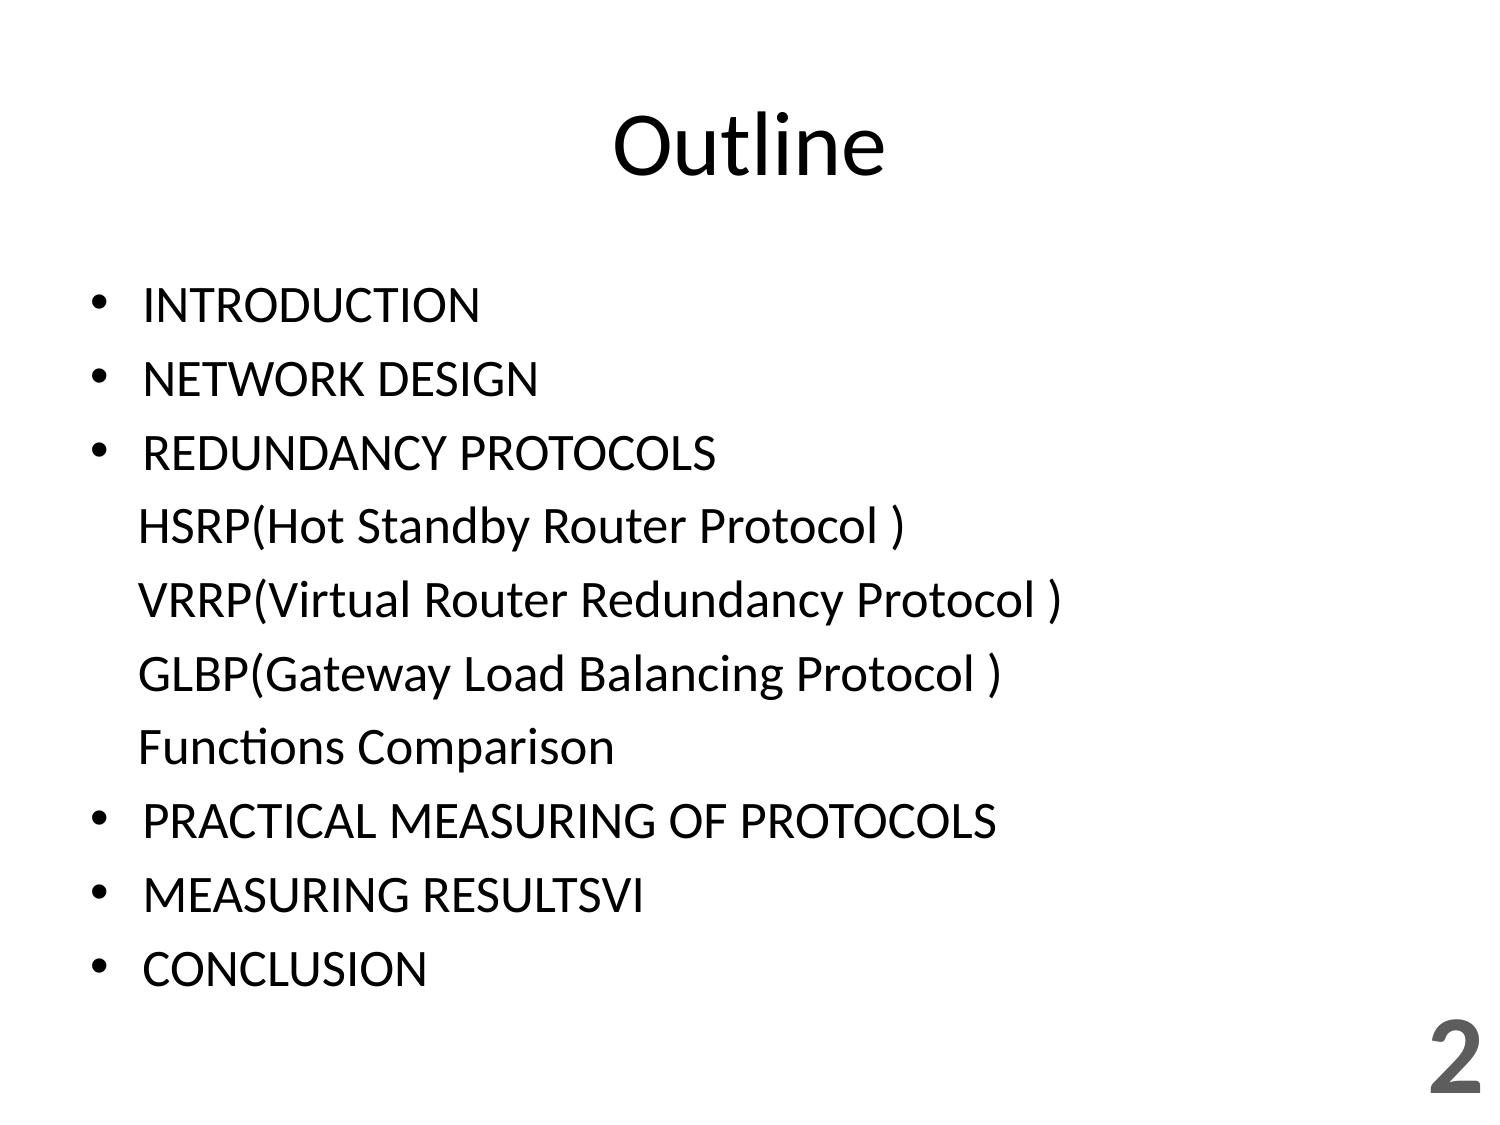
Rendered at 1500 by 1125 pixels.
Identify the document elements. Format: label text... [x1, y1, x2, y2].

text_box 2 [1412, 973, 1500, 1124]
title Outline [75, 45, 1425, 233]
list INTRODUCTION NETWORK DESIGN REDUNDANCY PROTOCOLS HSRP(Hot Standby Router Protocol ) VRRP(Virtual Router Redundancy Protocol ) GLBP(Gateway Load Balancing Protocol ) Functions Comparison PRACTICAL MEASURING OF PROTOCOLS MEASURING RESULTSVI CONCLUSION [75, 262, 1425, 1005]
